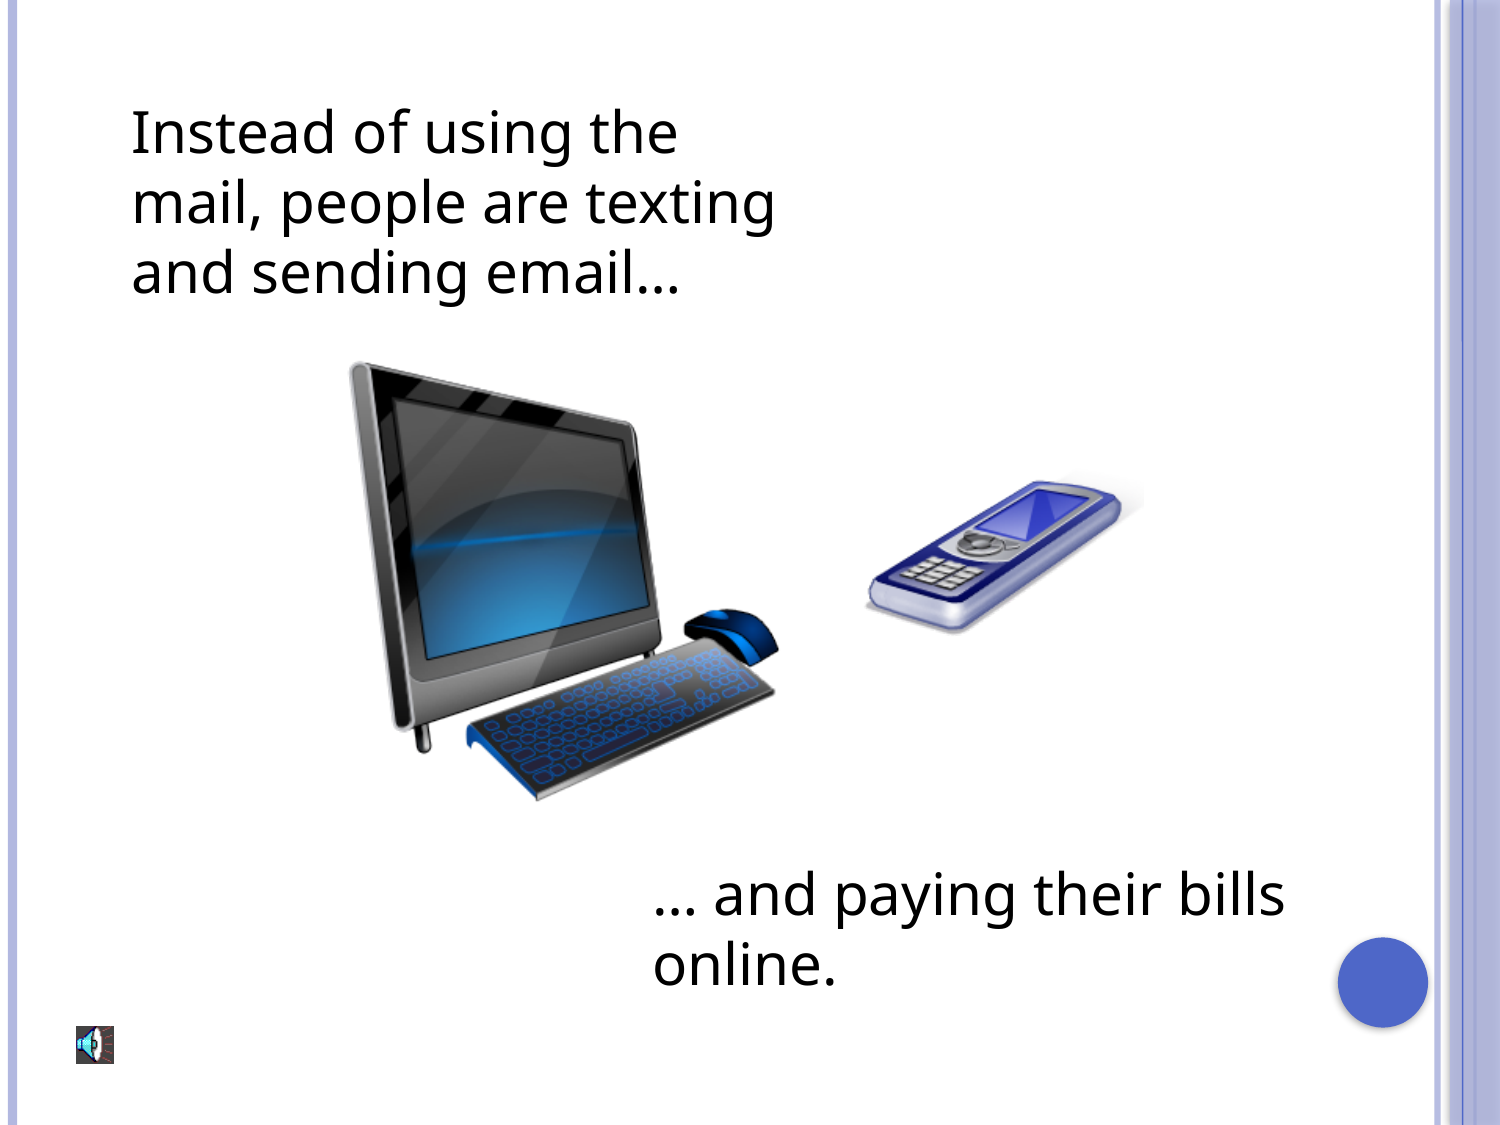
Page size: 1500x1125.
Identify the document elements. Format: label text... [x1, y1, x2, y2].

picture [333, 351, 785, 803]
text_box Instead of using the mail, people are texting and sending email… [116, 87, 805, 313]
picture [74, 1024, 116, 1066]
picture [861, 412, 1145, 696]
text_box … and paying their bills online. [637, 849, 1325, 1005]
